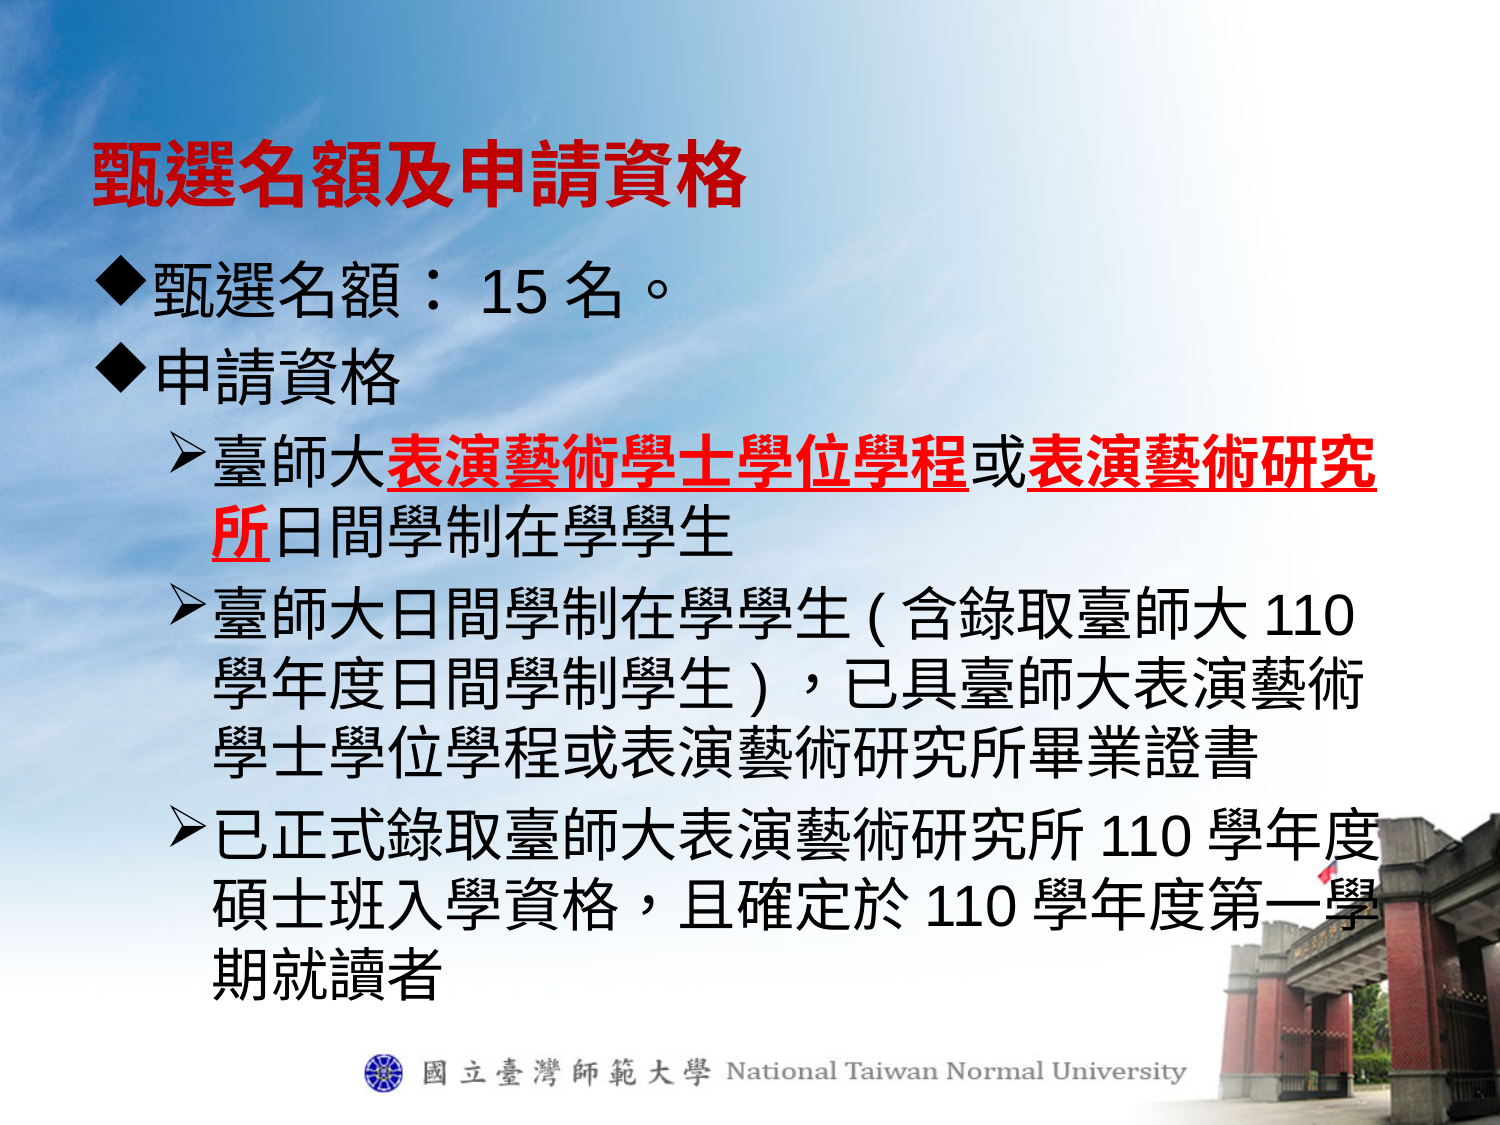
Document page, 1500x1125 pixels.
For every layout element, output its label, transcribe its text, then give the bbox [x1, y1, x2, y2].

picture [0, 0, 1500, 1125]
title 甄選名額及申請資格 [76, 125, 1427, 220]
list 甄選名額：15名。 申請資格 臺師大表演藝術學士學位學程或表演藝術研究所日間學制在學學生 臺師大日間學制在學學生(含錄取臺師大110學年度日間學制學生)，已具臺師大表演藝術學士學位學程或表演藝術研究所畢業證書 已正式錄取臺師大表演藝術研究所110學年度碩士班入學資格，且確定於110學年度第一學期就讀者 [75, 243, 1425, 1047]
